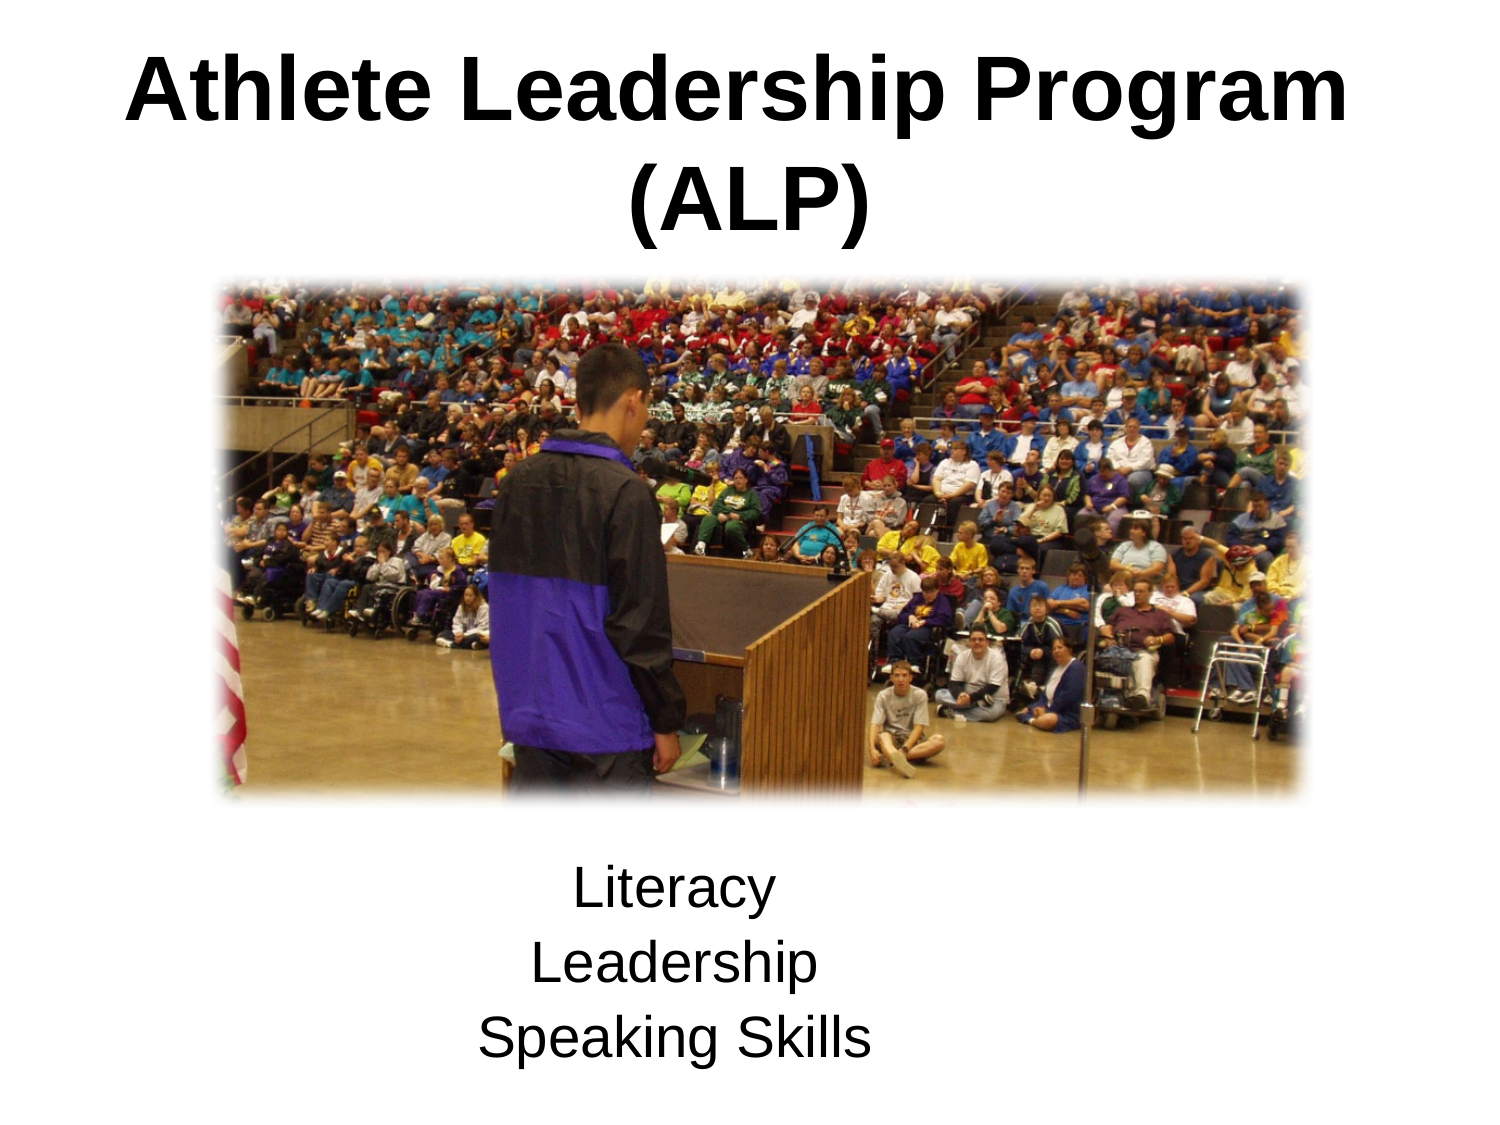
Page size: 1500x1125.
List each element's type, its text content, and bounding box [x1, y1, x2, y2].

title Athlete Leadership Program (ALP) [75, 99, 1425, 288]
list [210, 274, 1313, 809]
list Literacy Leadership Speaking Skills [0, 849, 1350, 1125]
